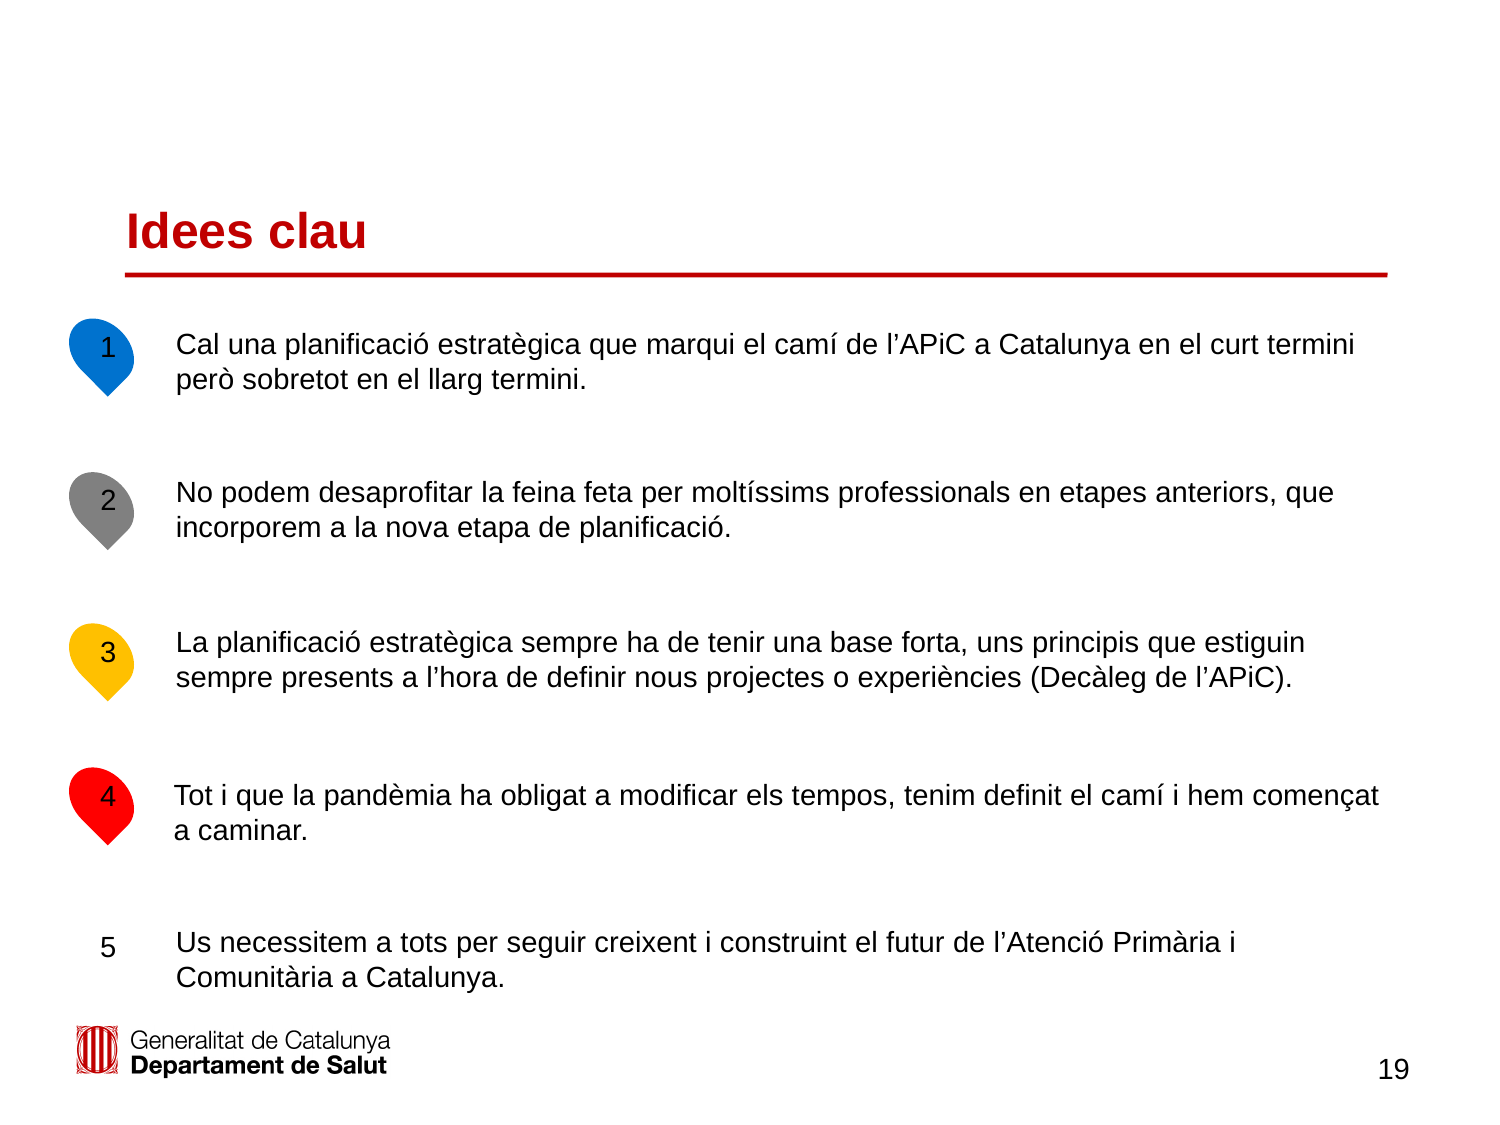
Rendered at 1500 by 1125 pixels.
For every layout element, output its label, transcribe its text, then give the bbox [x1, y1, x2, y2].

title Idees clau [111, 100, 1388, 266]
slide_number 19 [1074, 1042, 1426, 1103]
picture [76, 1034, 391, 1079]
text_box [73, 285, 1426, 1034]
